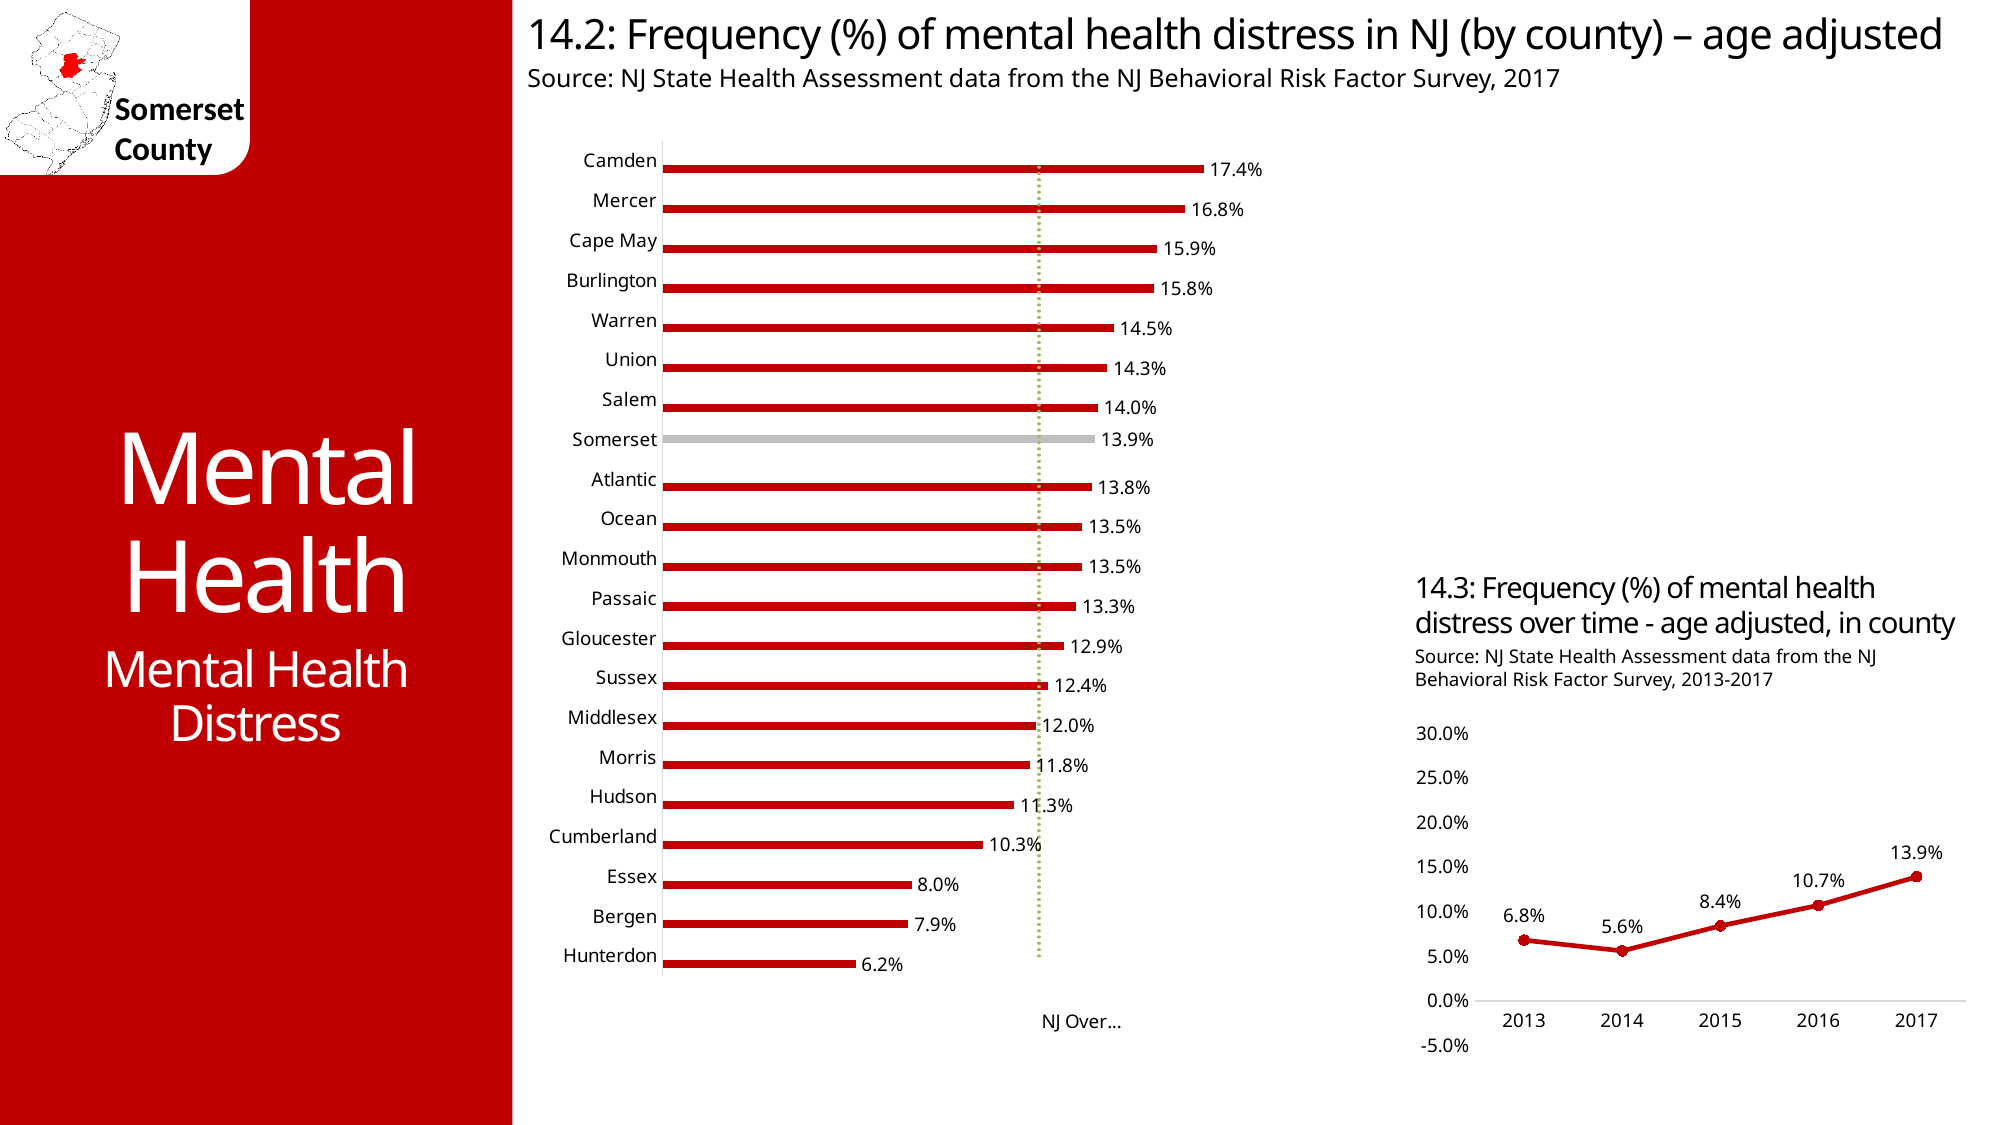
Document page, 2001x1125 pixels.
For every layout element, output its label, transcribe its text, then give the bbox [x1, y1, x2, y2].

chart [1378, 707, 1967, 1091]
chart [533, 120, 1301, 1125]
text_box 14.2: Frequency (%) of mental health distress in NJ (by county) – age adjusted [512, 0, 1992, 65]
text_box 14.3: Frequency (%) of mental health distress over time - age adjusted, in county [1399, 562, 1988, 637]
text_box Source: NJ State Health Assessment data from the NJ Behavioral Risk Factor Survey, 2013-2017 [1399, 637, 1988, 698]
text_box Mental Health [0, 112, 533, 1013]
text_box Mental Health Distress [0, 637, 513, 761]
text_box Source: NJ State Health Assessment data from the NJ Behavioral Risk Factor Survey, 2017 [512, 55, 1891, 101]
picture [5, 12, 120, 112]
